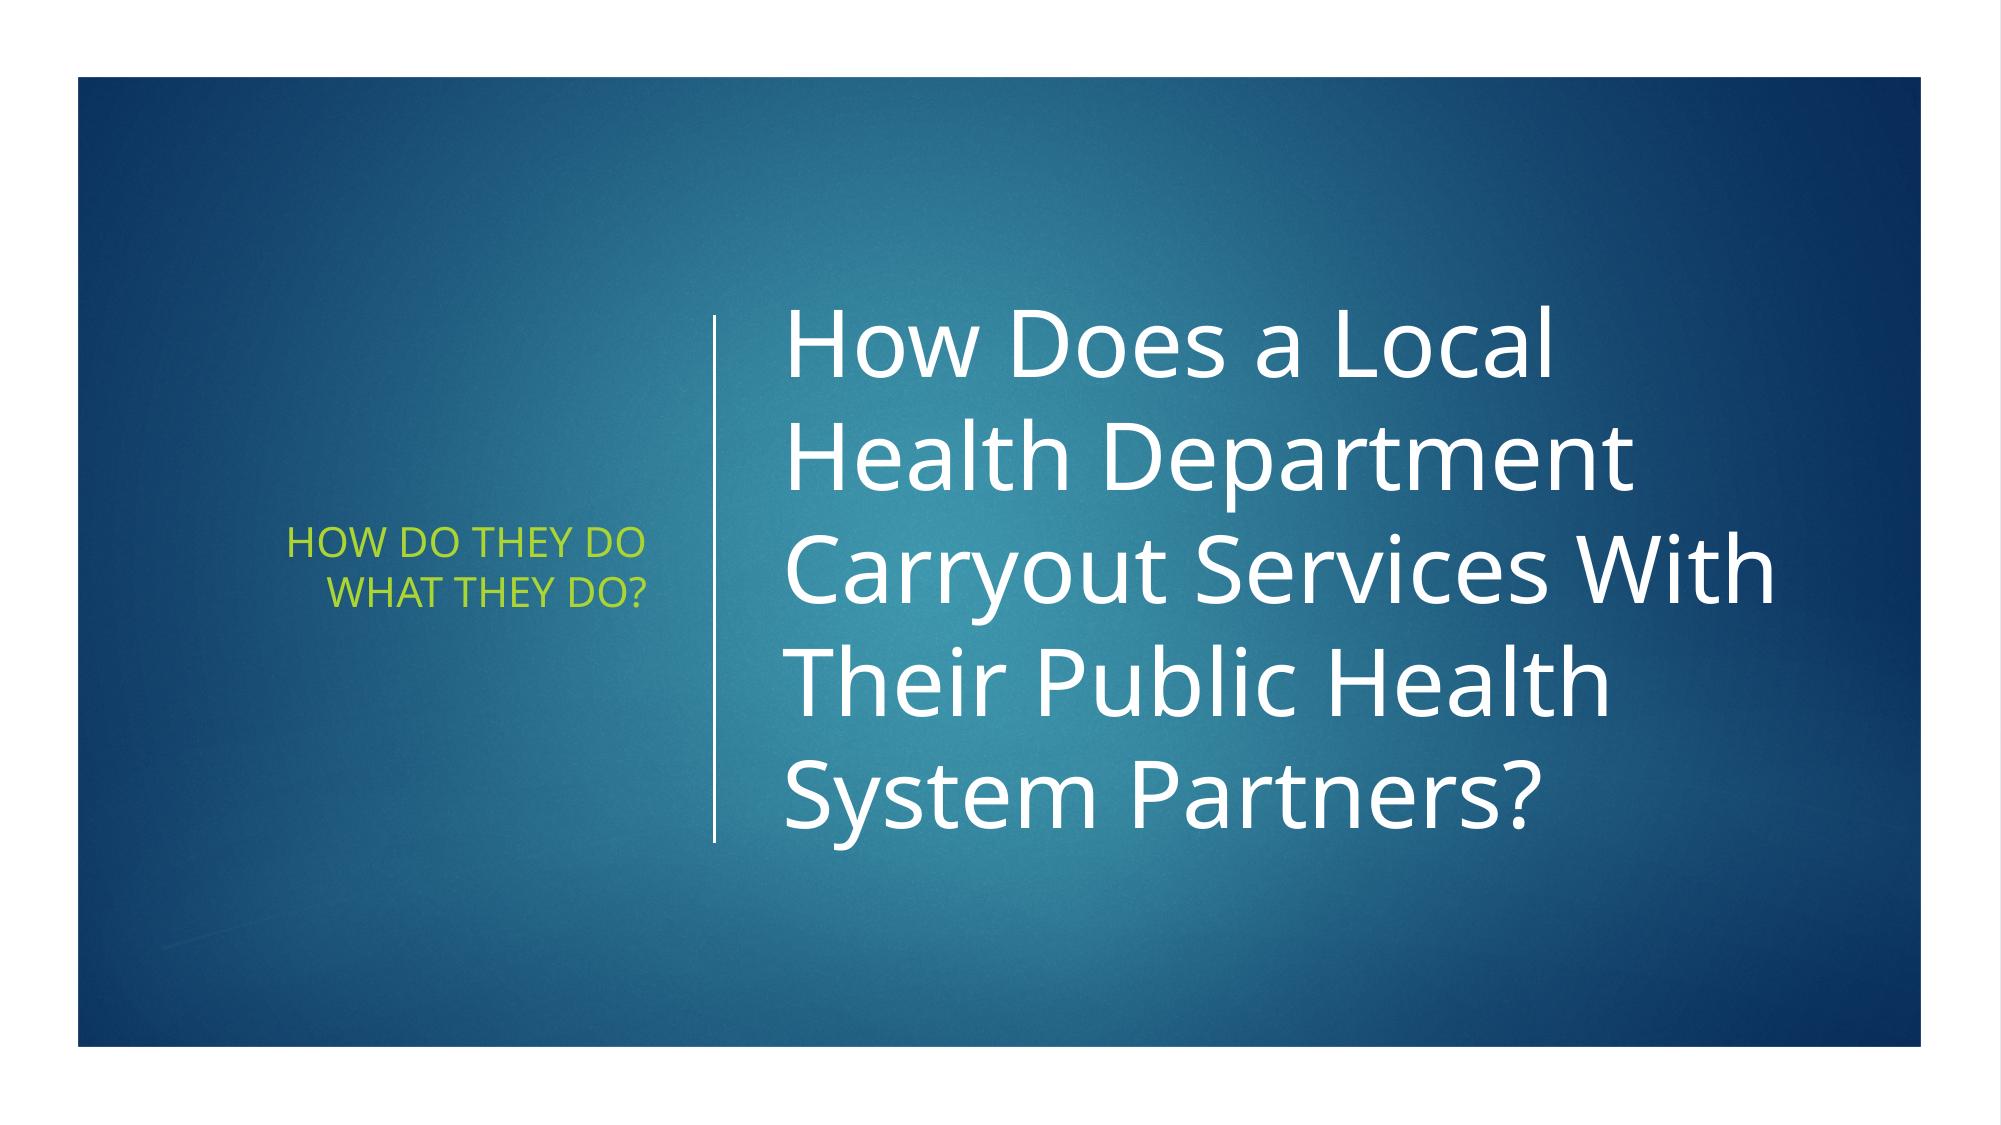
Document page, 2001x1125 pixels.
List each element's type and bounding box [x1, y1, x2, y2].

text_box [0, 0, 2000, 1125]
